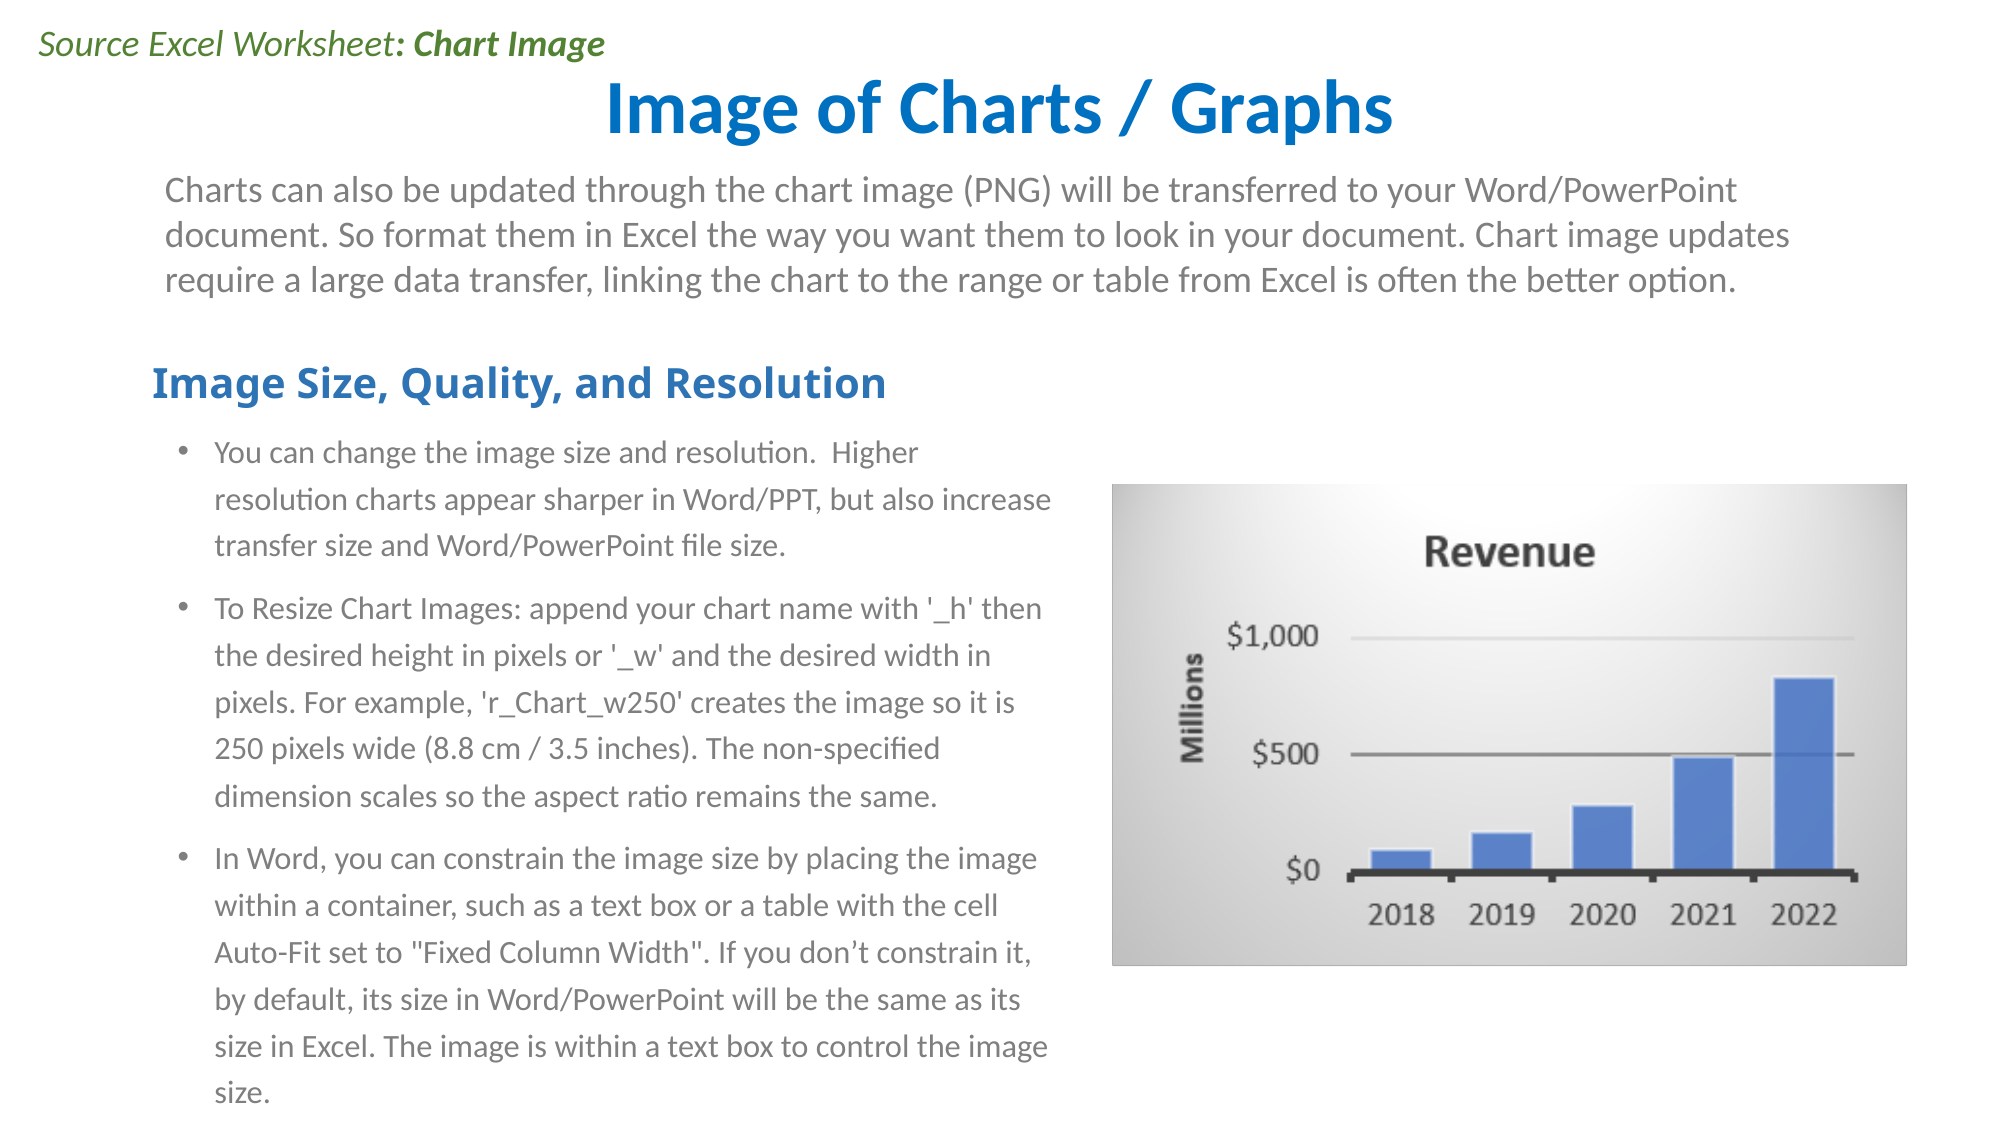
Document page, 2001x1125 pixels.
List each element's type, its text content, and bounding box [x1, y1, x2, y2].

text_box Image Size, Quality, and Resolution [137, 349, 1423, 415]
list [1110, 484, 1909, 968]
title Image of Charts / Graphs [137, 59, 1863, 158]
text_box Source Excel Worksheet: Chart Image [23, 11, 1189, 72]
list You can change the image size and resolution. Higher resolution charts appear sharper in Word/PPT, but also increase transfer size and Word/PowerPoint file size. To Resize Chart Images: append your chart name with '_h' then the desired height in pixels or '_w' and the desired width in pixels. For example, 'r_Chart_w250' creates the image so it is 250 pixels wide (8.8 cm / 3.5 inches). The non-specified dimension scales so the aspect ratio remains the same. In Word, you can constrain the image size by placing the image within a container, such as a text box or a table with the cell Auto-Fit set to "Fixed Column Width". If you don’t constrain it, by default, its size in Word/PowerPoint will be the same as its size in Excel. The image is within a text box to control the image size. [162, 415, 1075, 1125]
text_box Charts can also be updated through the chart image (PNG) will be transferred to your Word/PowerPoint document. So format them in Excel the way you want them to look in your document. Chart image updates require a large data transfer, linking the chart to the range or table from Excel is often the better option. [149, 157, 1835, 361]
